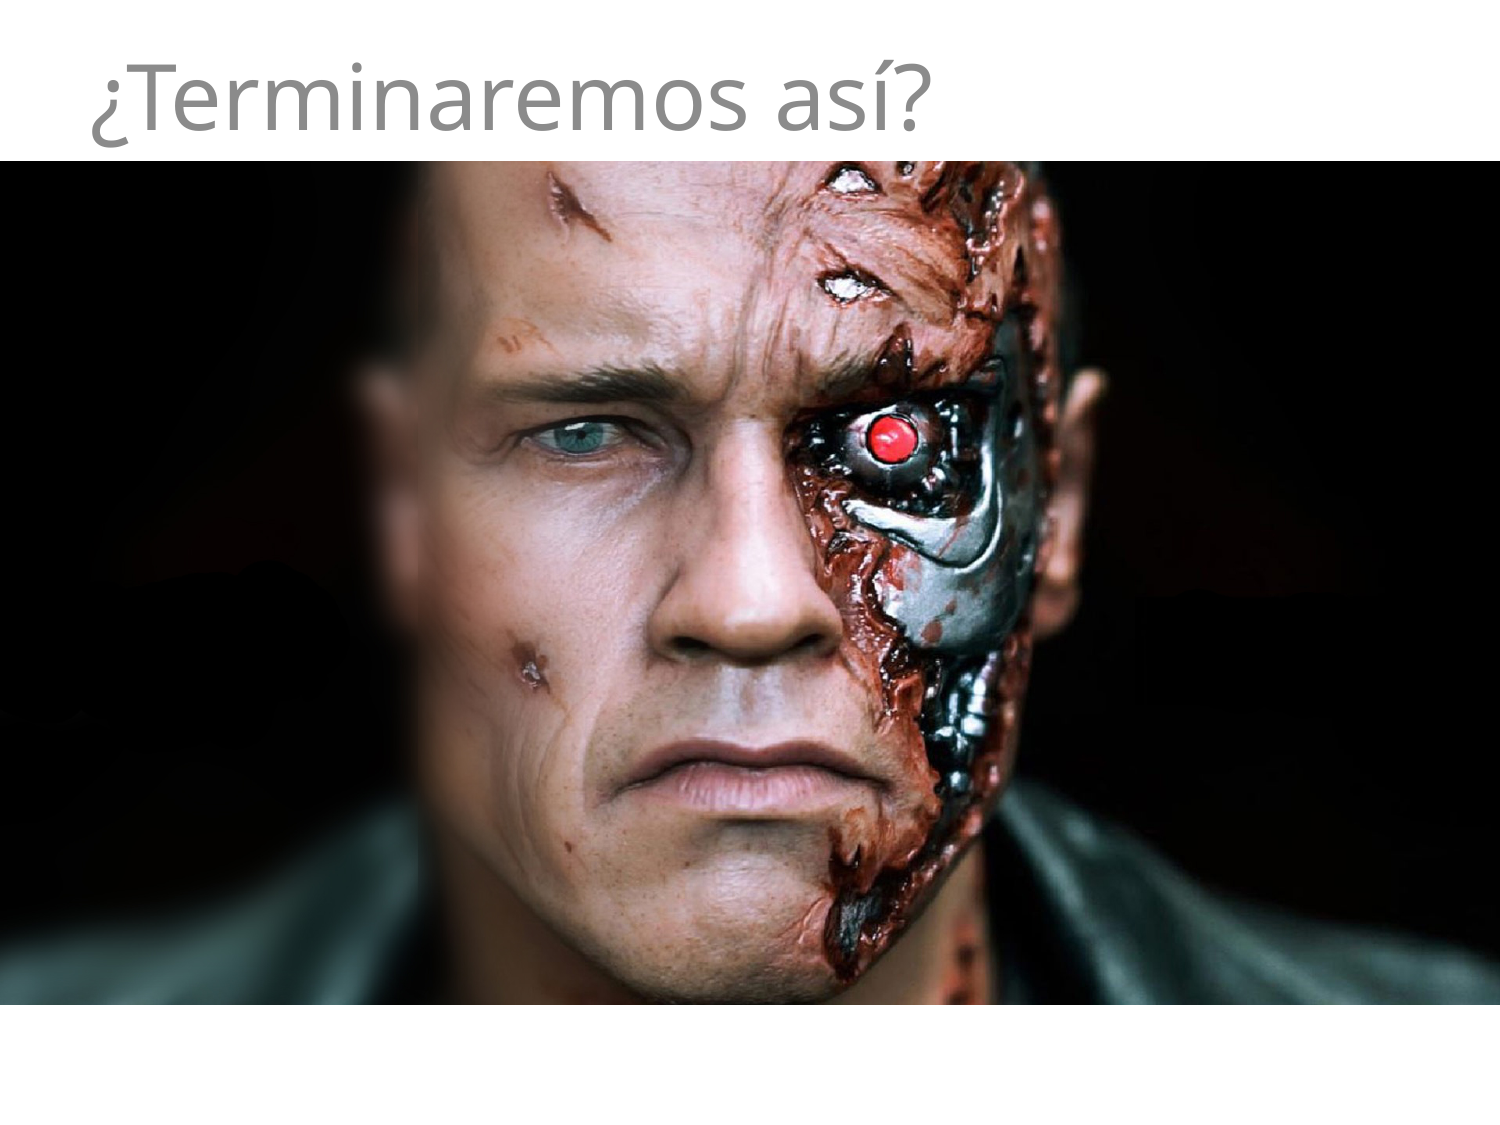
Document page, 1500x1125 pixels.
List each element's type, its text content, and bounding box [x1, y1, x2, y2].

title ¿Terminaremos así? [75, 0, 1425, 159]
picture [0, 160, 1500, 1006]
